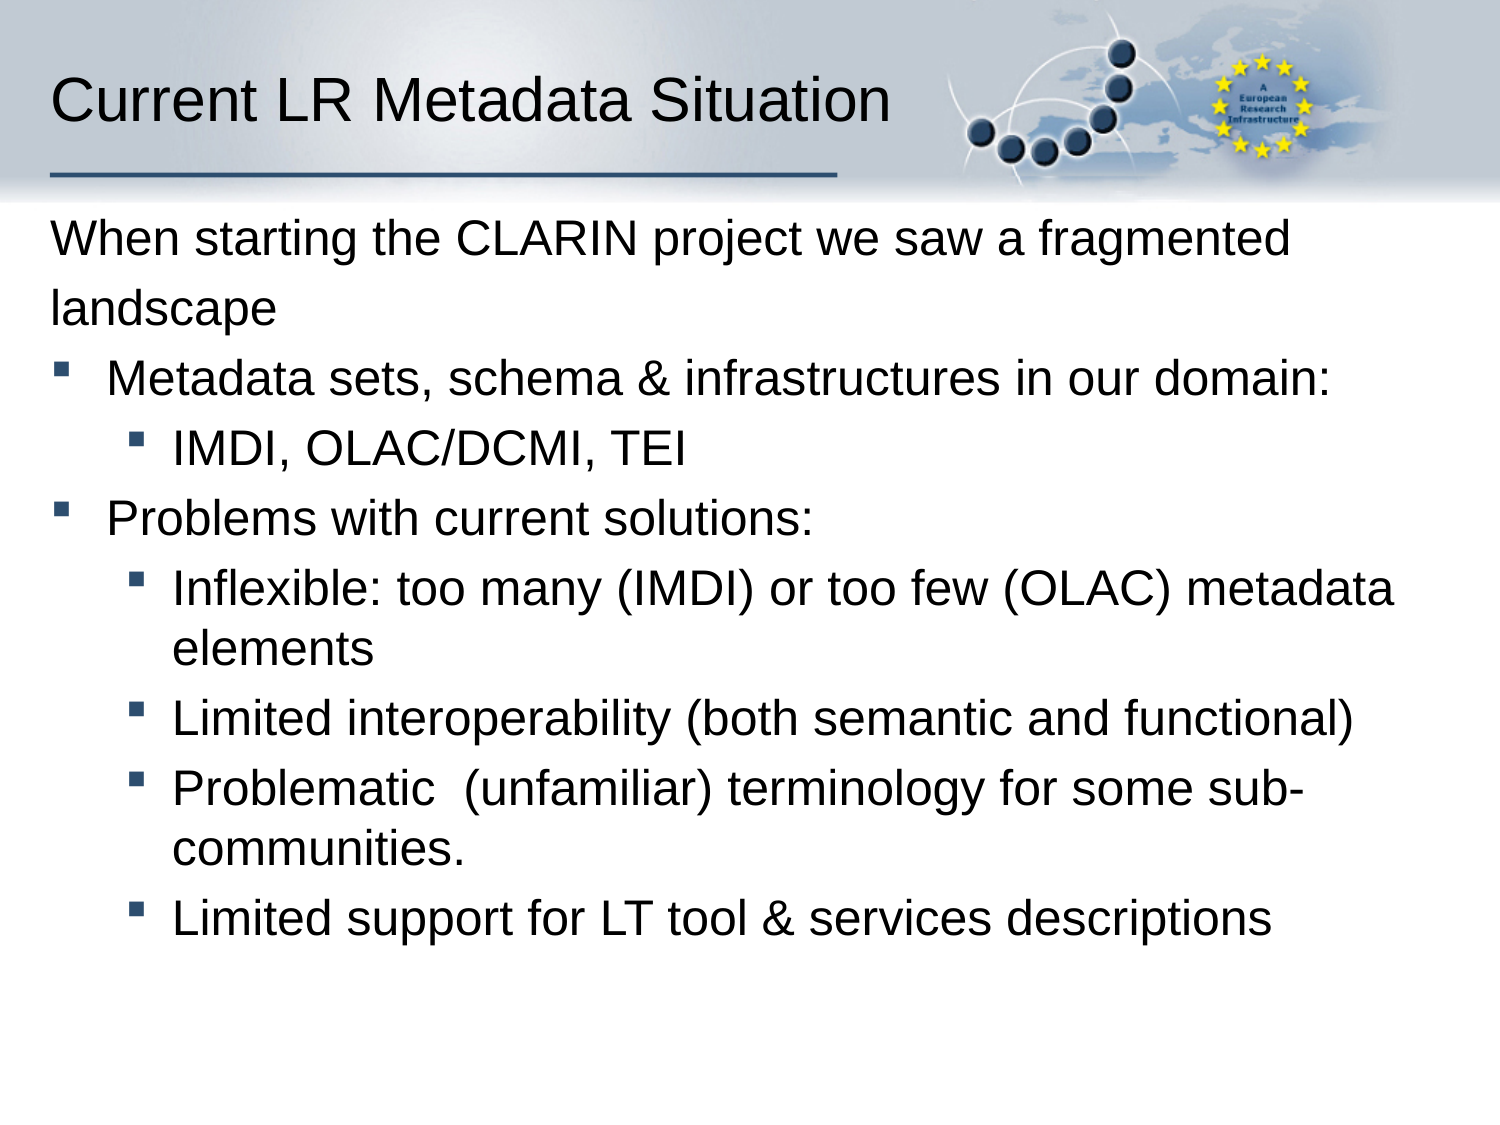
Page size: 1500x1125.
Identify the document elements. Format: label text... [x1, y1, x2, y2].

list When starting the CLARIN project we saw a fragmented landscape Metadata sets, schema & infrastructures in our domain: IMDI, OLAC/DCMI, TEI Problems with current solutions: Inflexible: too many (IMDI) or too few (OLAC) metadata elements Limited interoperability (both semantic and functional) Problematic (unfamiliar) terminology for some sub-communities. Limited support for LT tool & services descriptions [49, 198, 1451, 1012]
title Current LR Metadata Situation [49, 30, 1001, 163]
picture [0, 0, 1500, 1125]
